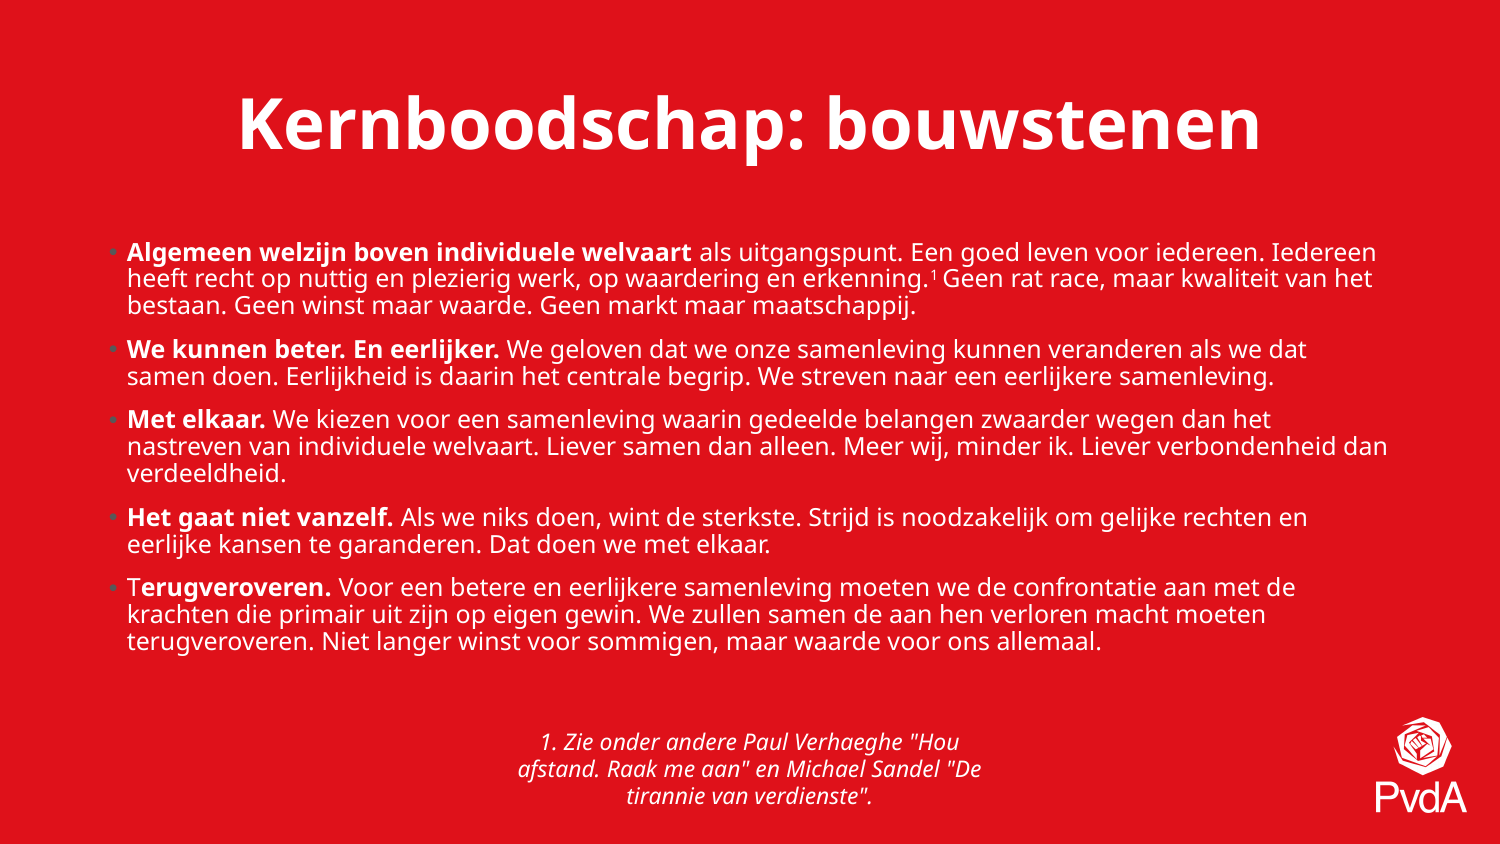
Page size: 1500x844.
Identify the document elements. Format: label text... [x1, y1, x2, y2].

picture [1376, 717, 1468, 813]
text_box 1. Zie onder andere Paul Verhaeghe "Hou afstand. Raak me aan" en Michael Sandel "De tirannie van verdienste". [502, 721, 998, 815]
title Kernboodschap: bouwstenen [102, 44, 1398, 209]
list Algemeen welzijn boven individuele welvaart als uitgangspunt. Een goed leven voor iedereen. Iedereen heeft recht op nuttig en plezierig werk, op waardering en erkenning.1 Geen rat race, maar kwaliteit van het bestaan. Geen winst maar waarde. Geen markt maar maatschappij. We kunnen beter. En eerlijker. We geloven dat we onze samenleving kunnen veranderen als we dat samen doen. Eerlijkheid is daarin het centrale begrip. We streven naar een eerlijkere samenleving. Met elkaar. We kiezen voor een samenleving waarin gedeelde belangen zwaarder wegen dan het nastreven van individuele welvaart. Liever samen dan alleen. Meer wij, minder ik. Liever verbondenheid dan verdeeldheid. Het gaat niet vanzelf. Als we niks doen, wint de sterkste. Strijd is noodzakelijk om gelijke rechten en eerlijke kansen te garanderen. Dat doen we met elkaar. Terugveroveren. Voor een betere en eerlijkere samenleving moeten we de confrontatie aan met de krachten die primair uit zijn op eigen gewin. We zullen samen de aan hen verloren macht moeten terugveroveren. Niet langer winst voor sommigen, maar waarde voor ons allemaal. [102, 233, 1398, 770]
